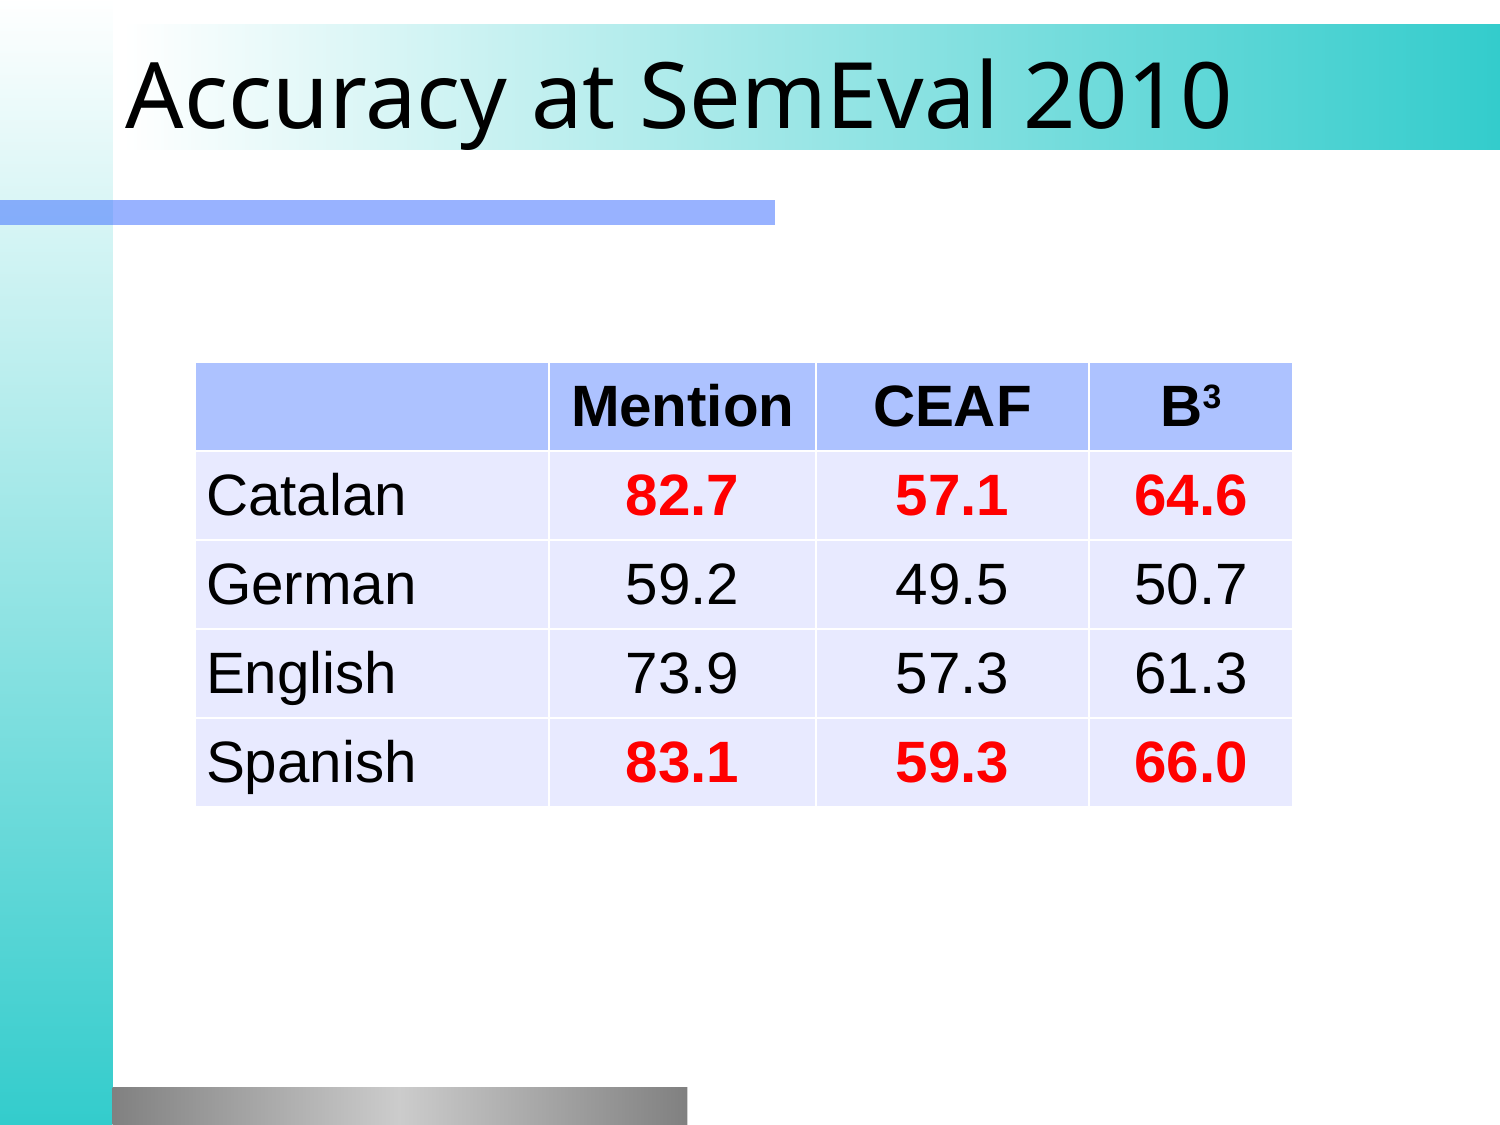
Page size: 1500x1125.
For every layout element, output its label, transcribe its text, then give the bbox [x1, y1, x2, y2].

table_cell 82.7 [550, 452, 815, 539]
table_header Mention [550, 363, 815, 450]
table_cell 59.3 [817, 719, 1088, 806]
table_cell 50.7 [1090, 541, 1292, 628]
table_cell English [196, 630, 548, 717]
table_header [196, 363, 548, 450]
table_cell 57.1 [817, 452, 1088, 539]
table_header B3 [1090, 363, 1292, 450]
table_cell German [196, 541, 548, 628]
table_header CEAF [817, 363, 1088, 450]
title Accuracy at SemEval 2010 [110, 24, 1386, 160]
table_cell Catalan [196, 452, 548, 539]
table_cell 61.3 [1090, 630, 1292, 717]
table_cell 83.1 [550, 719, 815, 806]
table_cell Spanish [196, 719, 548, 806]
table_cell 59.2 [550, 541, 815, 628]
table_cell 49.5 [817, 541, 1088, 628]
table_cell 64.6 [1090, 452, 1292, 539]
table_cell 57.3 [817, 630, 1088, 717]
table_cell 66.0 [1090, 719, 1292, 806]
table_cell 73.9 [550, 630, 815, 717]
